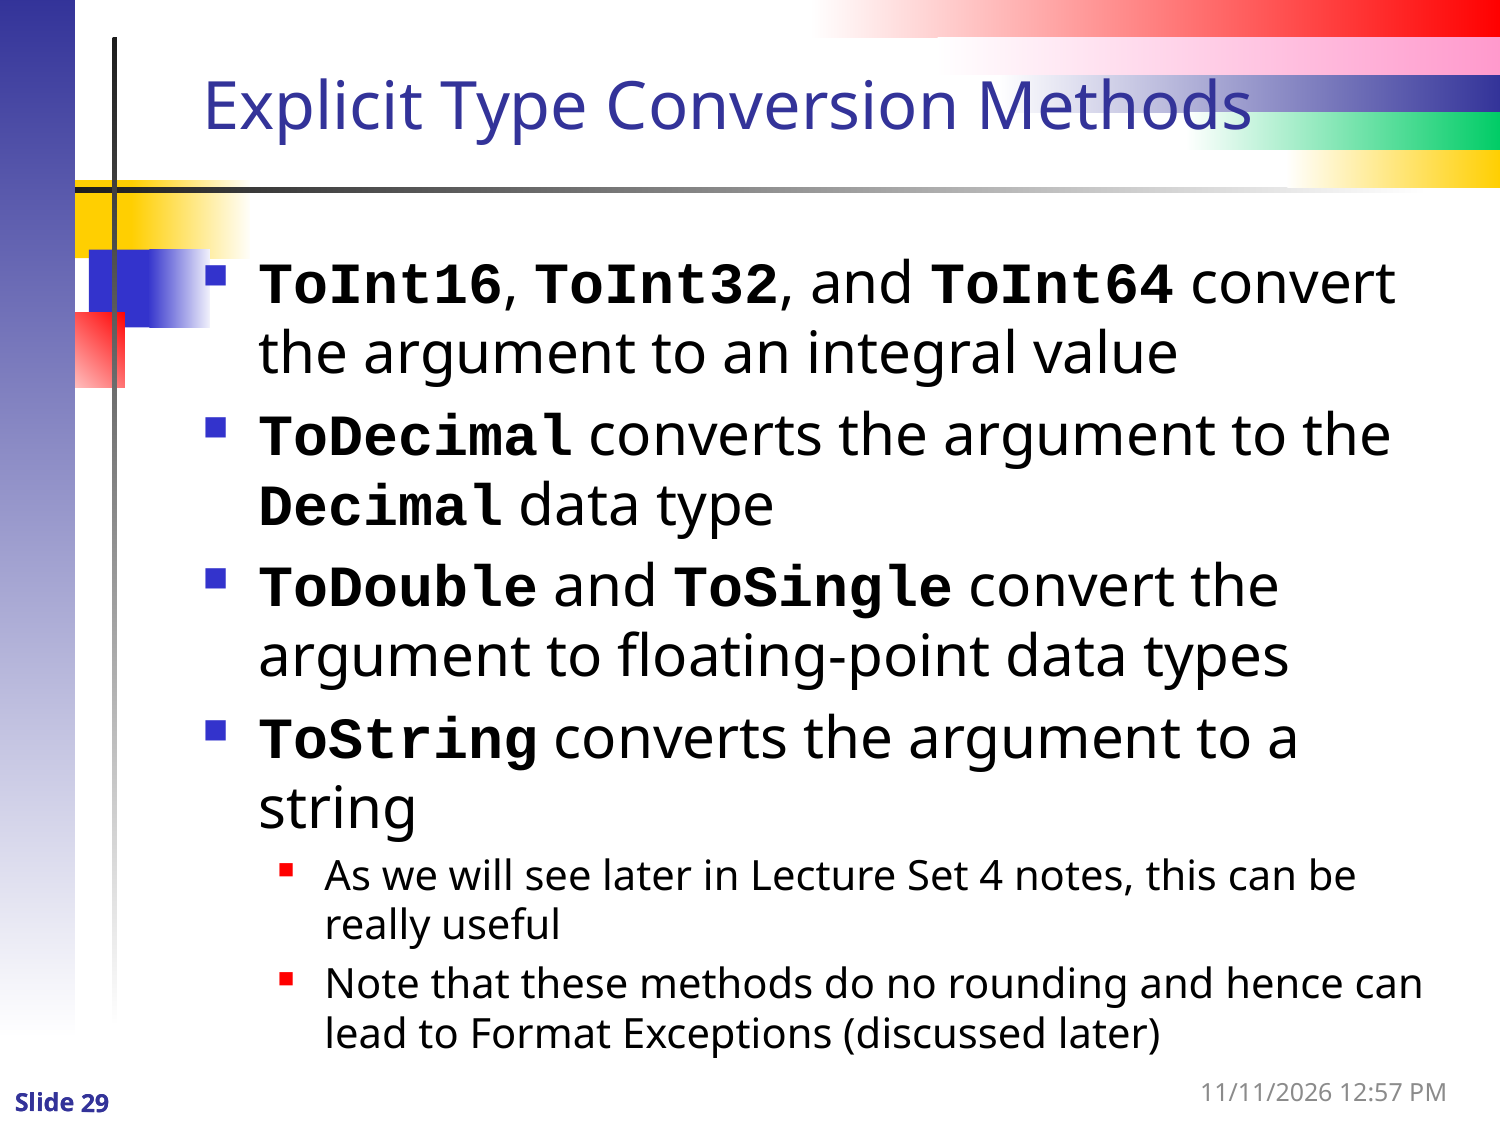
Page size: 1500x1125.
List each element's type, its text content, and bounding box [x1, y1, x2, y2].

list ToInt16, ToInt32, and ToInt64 convert the argument to an integral value ToDecimal converts the argument to the Decimal data type ToDouble and ToSingle convert the argument to floating-point data types ToString converts the argument to a string As we will see later in Lecture Set 4 notes, this can be really useful Note that these methods do no rounding and hence can lead to Format Exceptions (discussed later) [187, 237, 1463, 988]
title Explicit Type Conversion Methods [187, 37, 1467, 151]
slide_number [1112, 1078, 1463, 1109]
